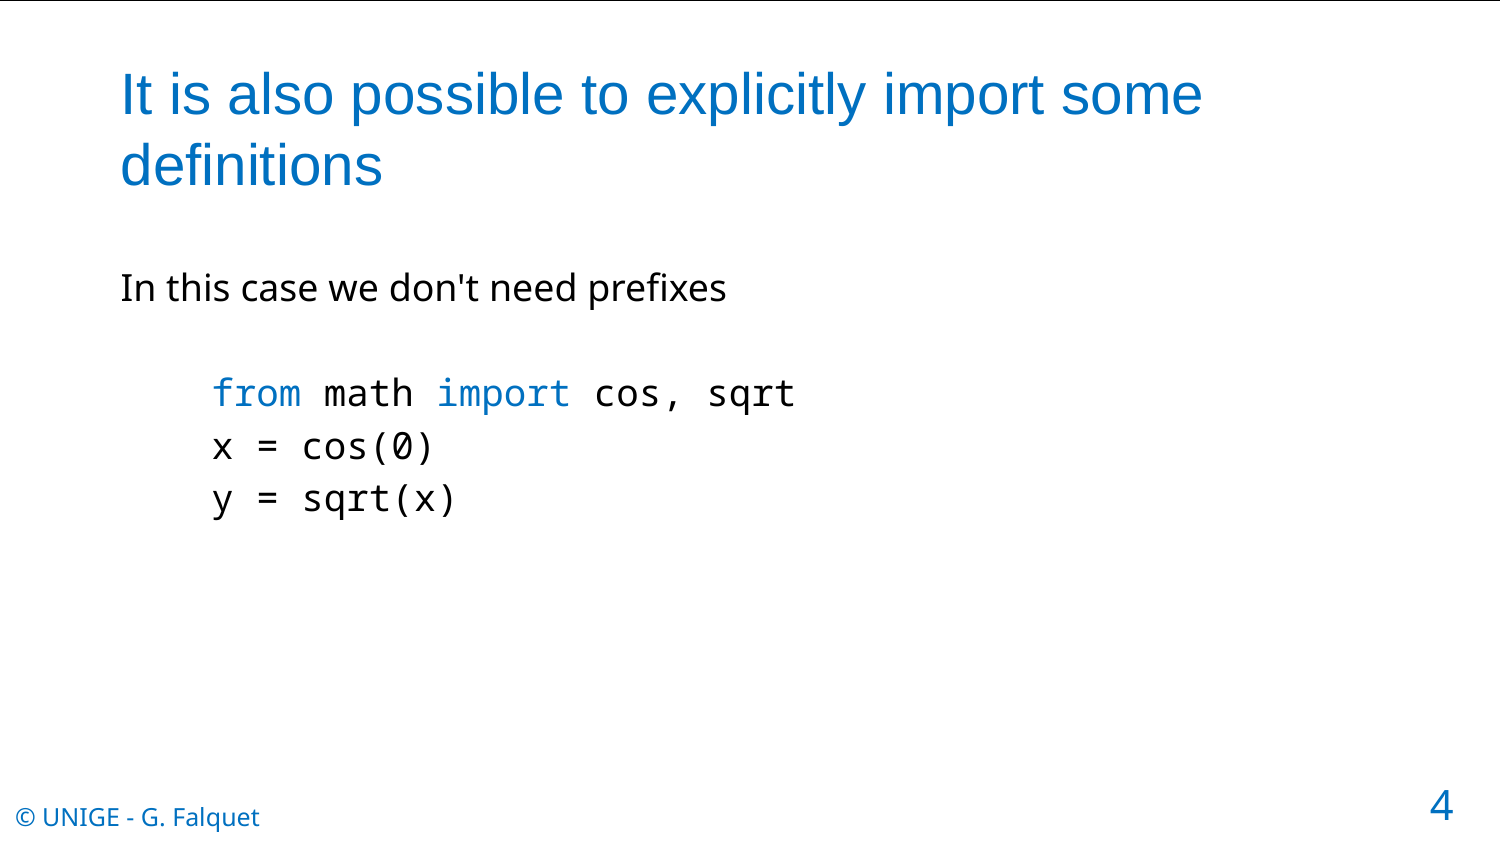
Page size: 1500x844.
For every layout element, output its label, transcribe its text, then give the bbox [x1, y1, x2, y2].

slide_number © UNIGE - G. Falquet [0, 802, 488, 840]
slide_number 4 [1131, 780, 1469, 844]
list In this case we don't need prefixes from math import cos, sqrt x = cos(0) y = sqrt(x) [105, 256, 1433, 738]
title It is also possible to explicitly import some definitions [105, 53, 1335, 205]
